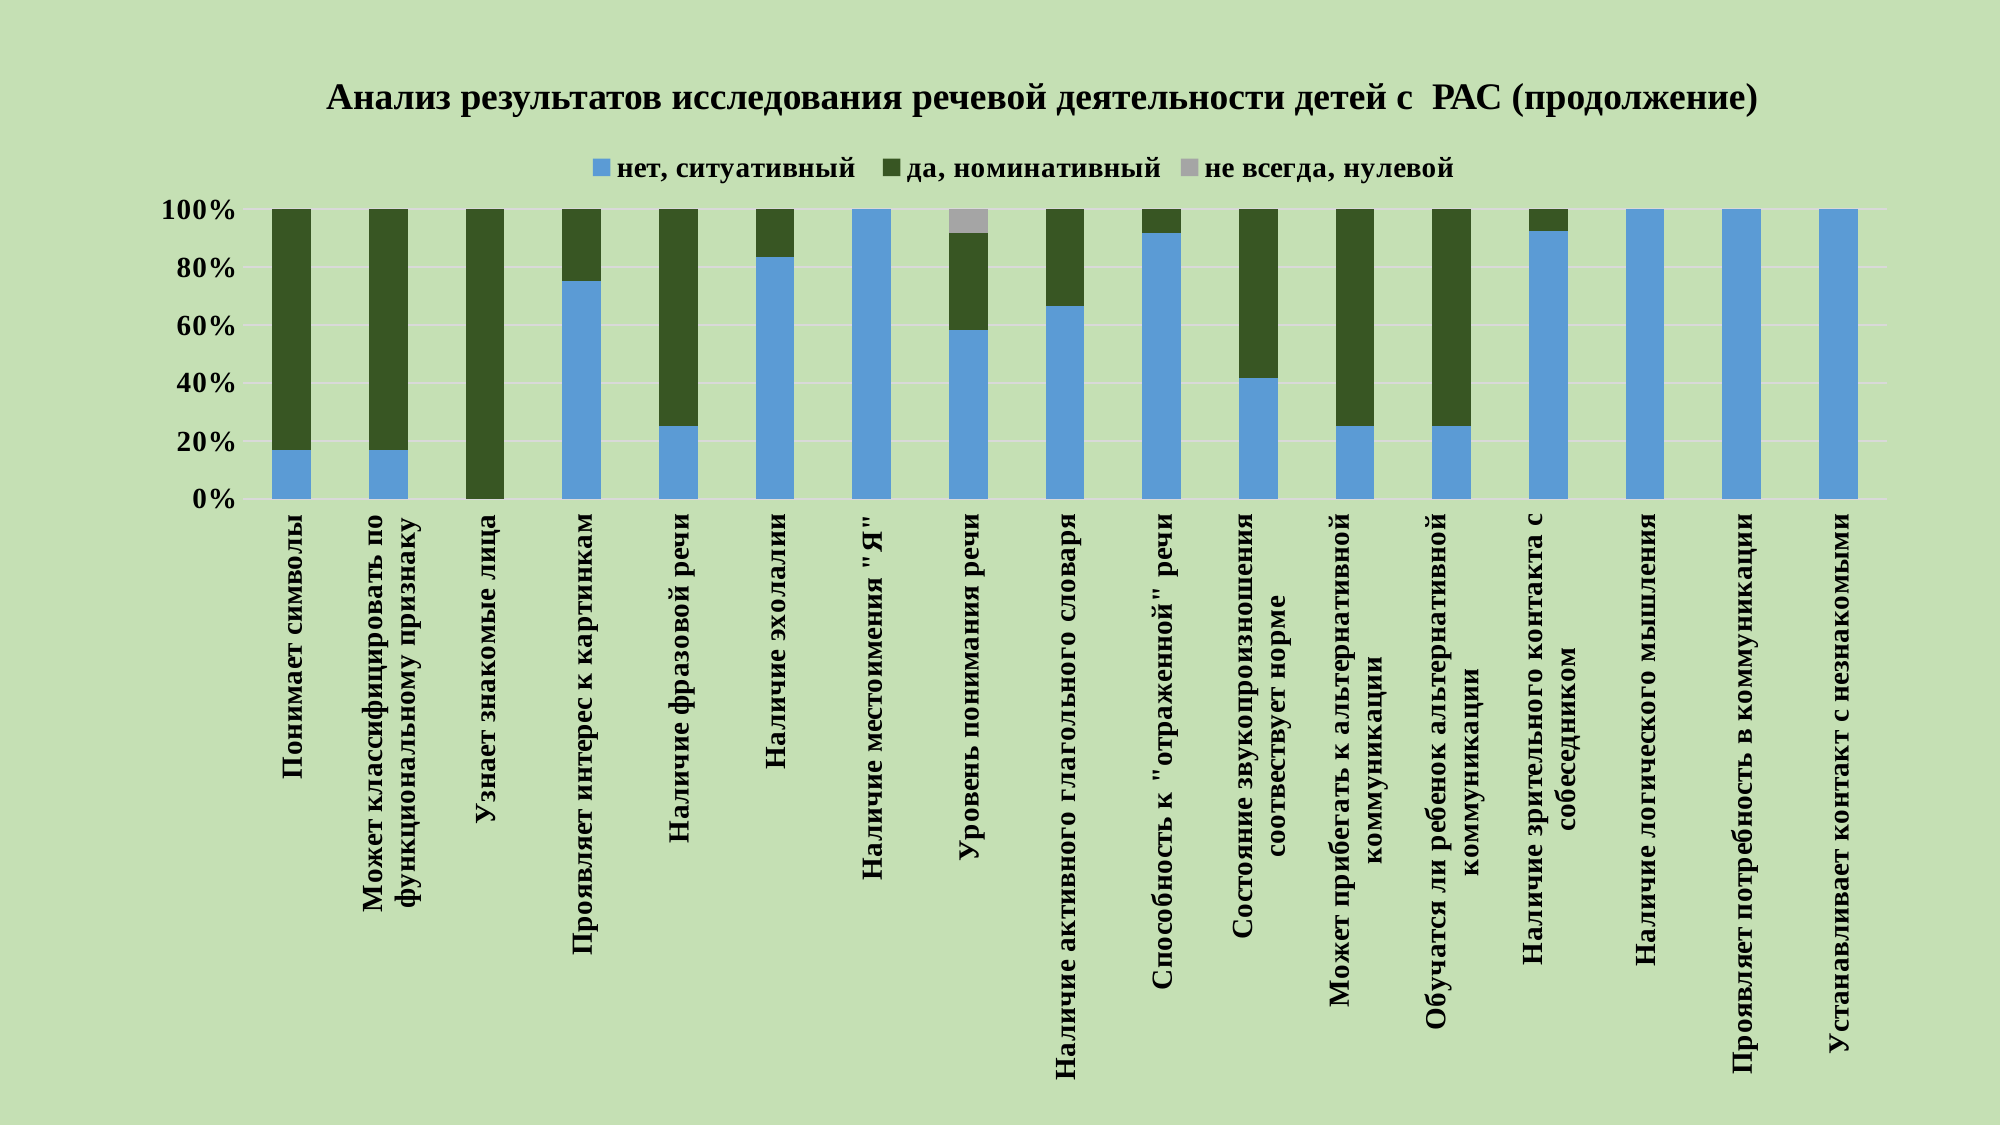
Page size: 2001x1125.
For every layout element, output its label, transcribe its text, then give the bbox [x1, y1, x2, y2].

chart [124, 134, 1923, 1098]
title Анализ результатов исследования речевой деятельности детей с РАС (продолжение) [222, 59, 1863, 134]
